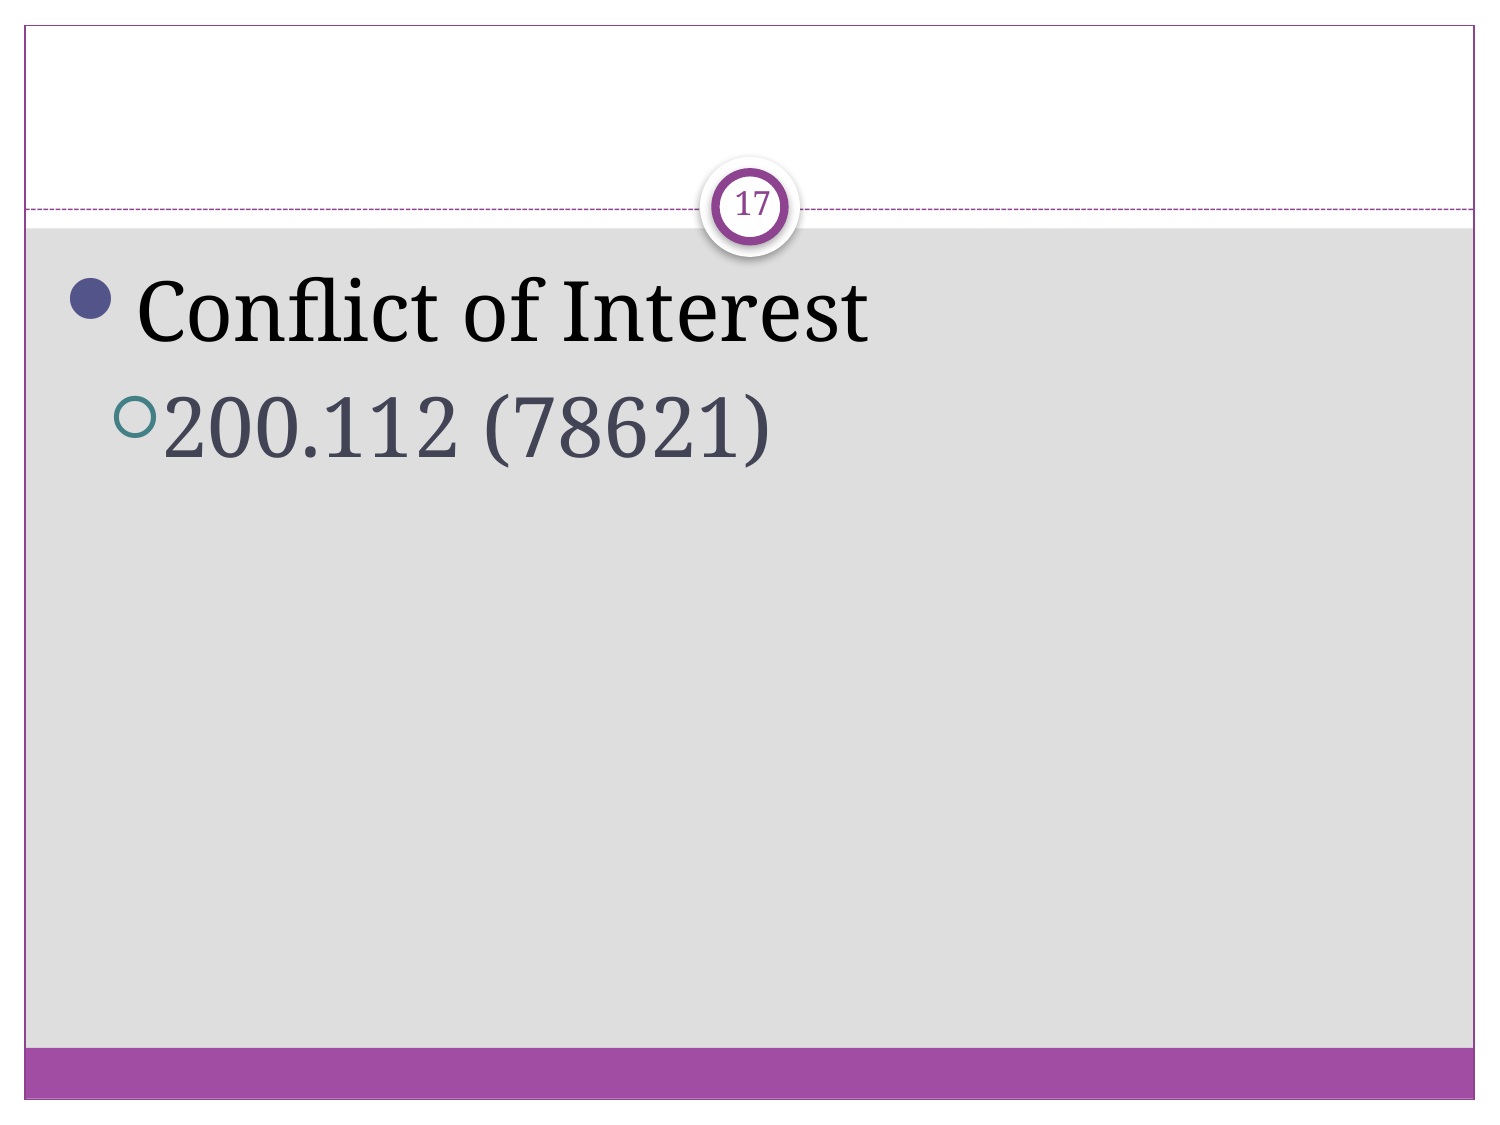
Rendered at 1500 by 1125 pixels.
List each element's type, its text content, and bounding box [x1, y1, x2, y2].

slide_number 17 [715, 168, 791, 241]
list Conflict of Interest 200.112 (78621) [49, 250, 1445, 1001]
